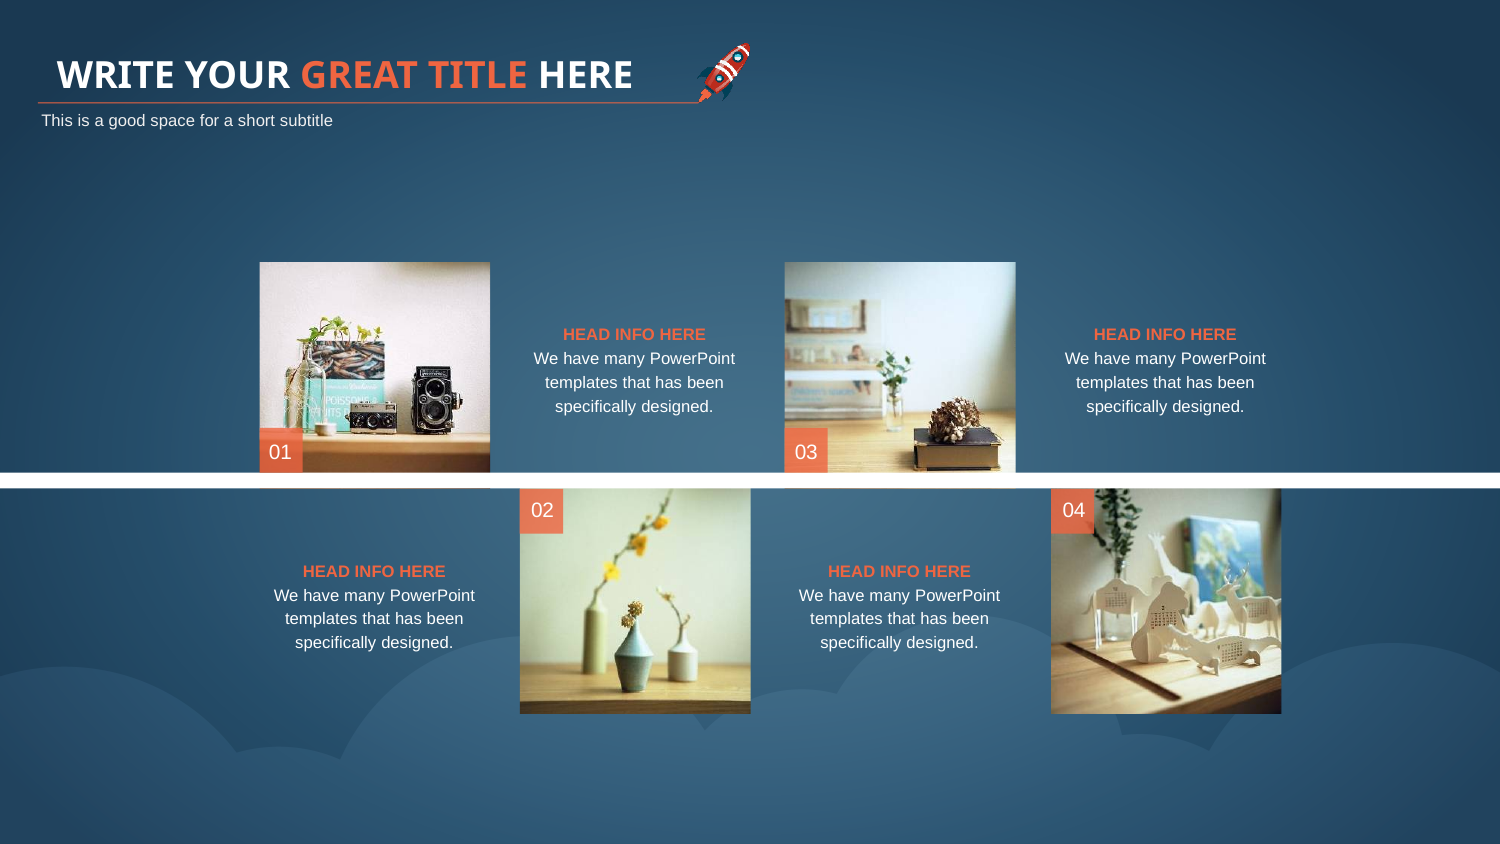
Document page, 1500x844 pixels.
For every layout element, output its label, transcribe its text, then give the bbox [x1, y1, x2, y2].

text_box This is a good space for a short subtitle [41, 102, 349, 138]
text_box [519, 489, 751, 714]
text_box HEAD INFO HERE We have many PowerPoint templates that has been specifically designed. [1053, 320, 1278, 416]
text_box [1051, 529, 1095, 534]
text_box 02 [516, 488, 569, 529]
text_box WRITE YOUR GREAT TITLE HERE [56, 43, 649, 104]
text_box HEAD INFO HERE We have many PowerPoint templates that has been specifically designed. [787, 556, 1012, 653]
text_box 01 [254, 430, 307, 471]
picture [0, 0, 1500, 472]
picture [0, 489, 1500, 844]
text_box [0, 472, 1500, 489]
text_box [784, 262, 1016, 472]
text_box [1051, 489, 1282, 714]
text_box HEAD INFO HERE We have many PowerPoint templates that has been specifically designed. [262, 556, 487, 653]
text_box [259, 262, 491, 472]
text_box 04 [1047, 488, 1101, 529]
text_box 03 [779, 430, 833, 471]
text_box HEAD INFO HERE We have many PowerPoint templates that has been specifically designed. [522, 320, 747, 416]
text_box [519, 529, 564, 534]
